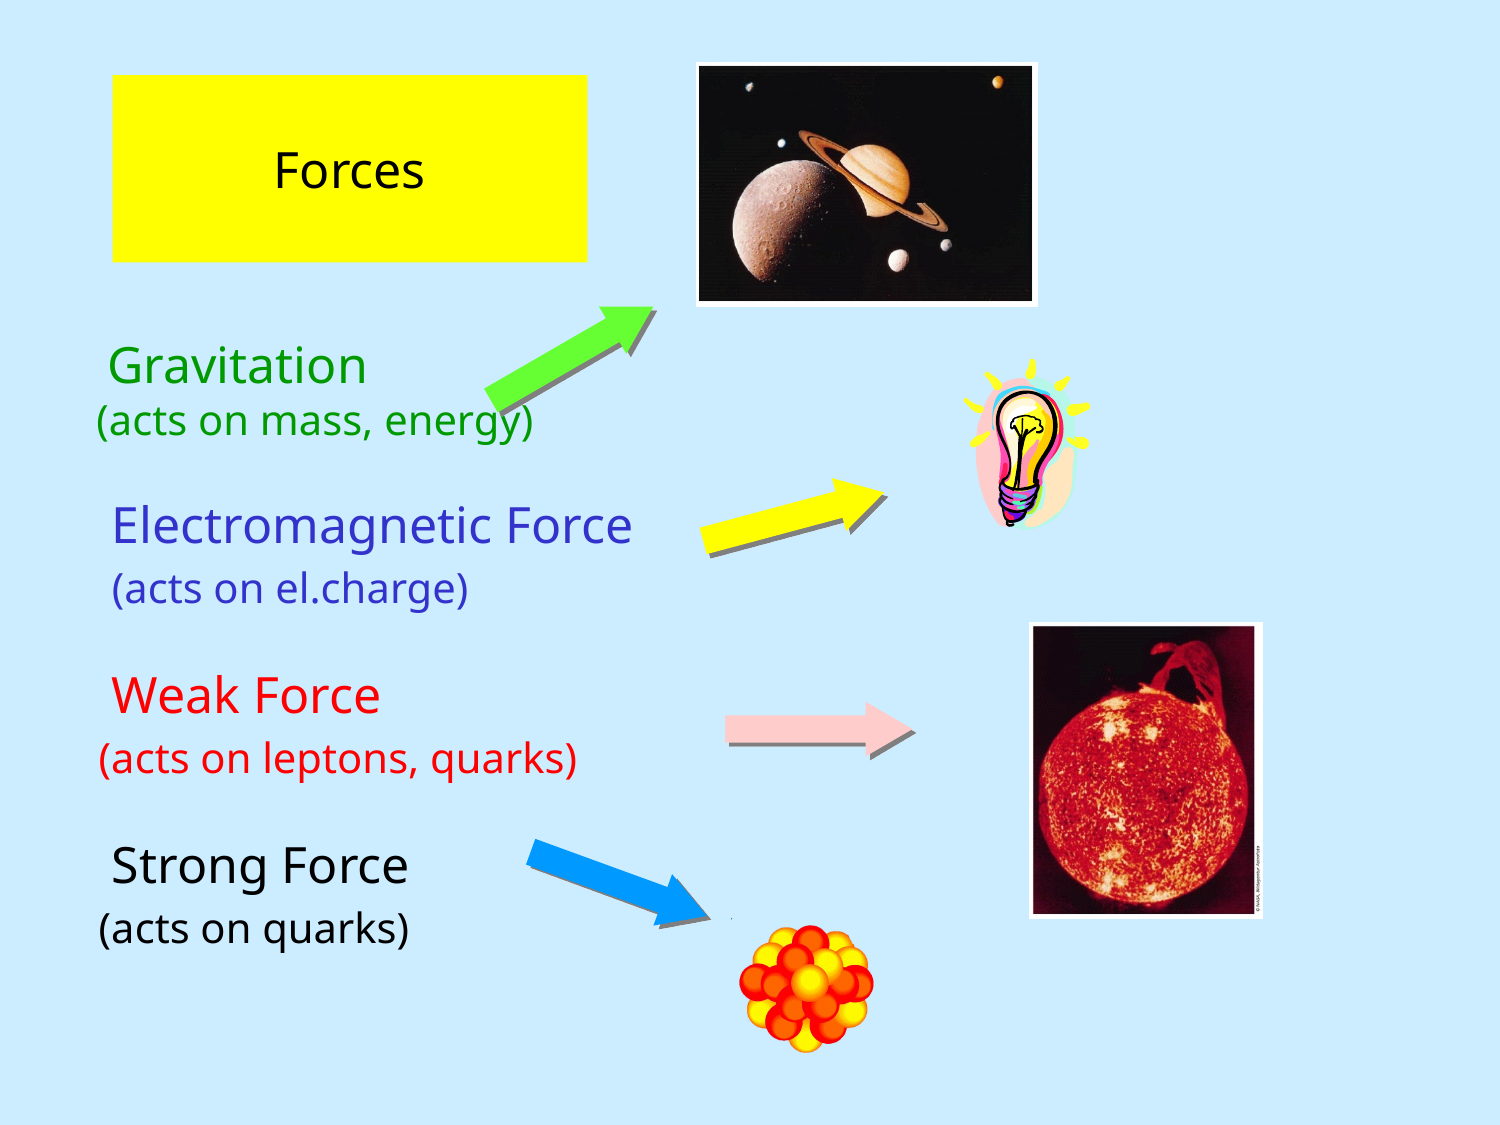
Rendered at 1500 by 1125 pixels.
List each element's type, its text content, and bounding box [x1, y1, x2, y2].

text_box [725, 701, 913, 757]
text_box [526, 838, 707, 926]
text_box [699, 478, 885, 555]
picture [1029, 621, 1263, 920]
text_box Gravitation (acts on mass, energy) Electromagnetic Force (acts on el.charge) Weak Force (acts on leptons, quarks) Strong Force (acts on quarks) [71, 326, 662, 962]
title Forces [112, 74, 588, 263]
picture [731, 918, 901, 1071]
text_box [484, 306, 654, 413]
picture [962, 356, 1092, 532]
picture [696, 62, 1038, 307]
